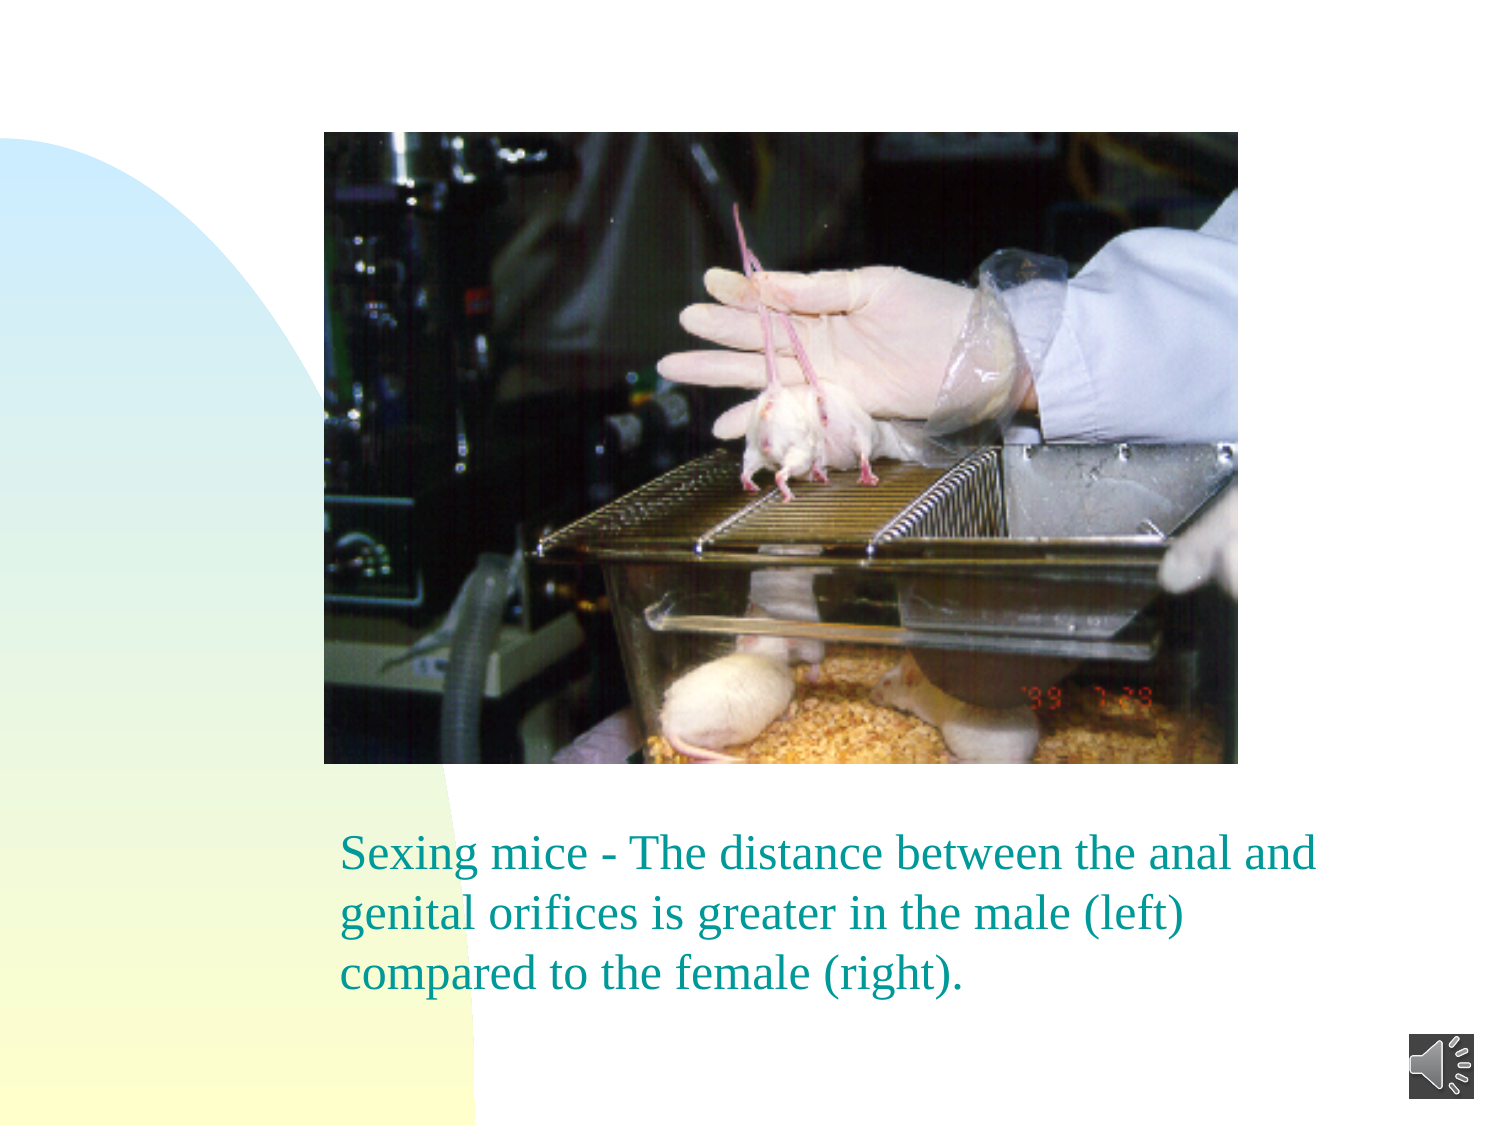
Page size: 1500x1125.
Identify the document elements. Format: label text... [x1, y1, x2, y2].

picture [1408, 1033, 1475, 1100]
text_box Sexing mice - The distance between the anal and genital orifices is greater in the male (left) compared to the female (right). [324, 812, 1375, 1008]
picture [324, 132, 1238, 764]
